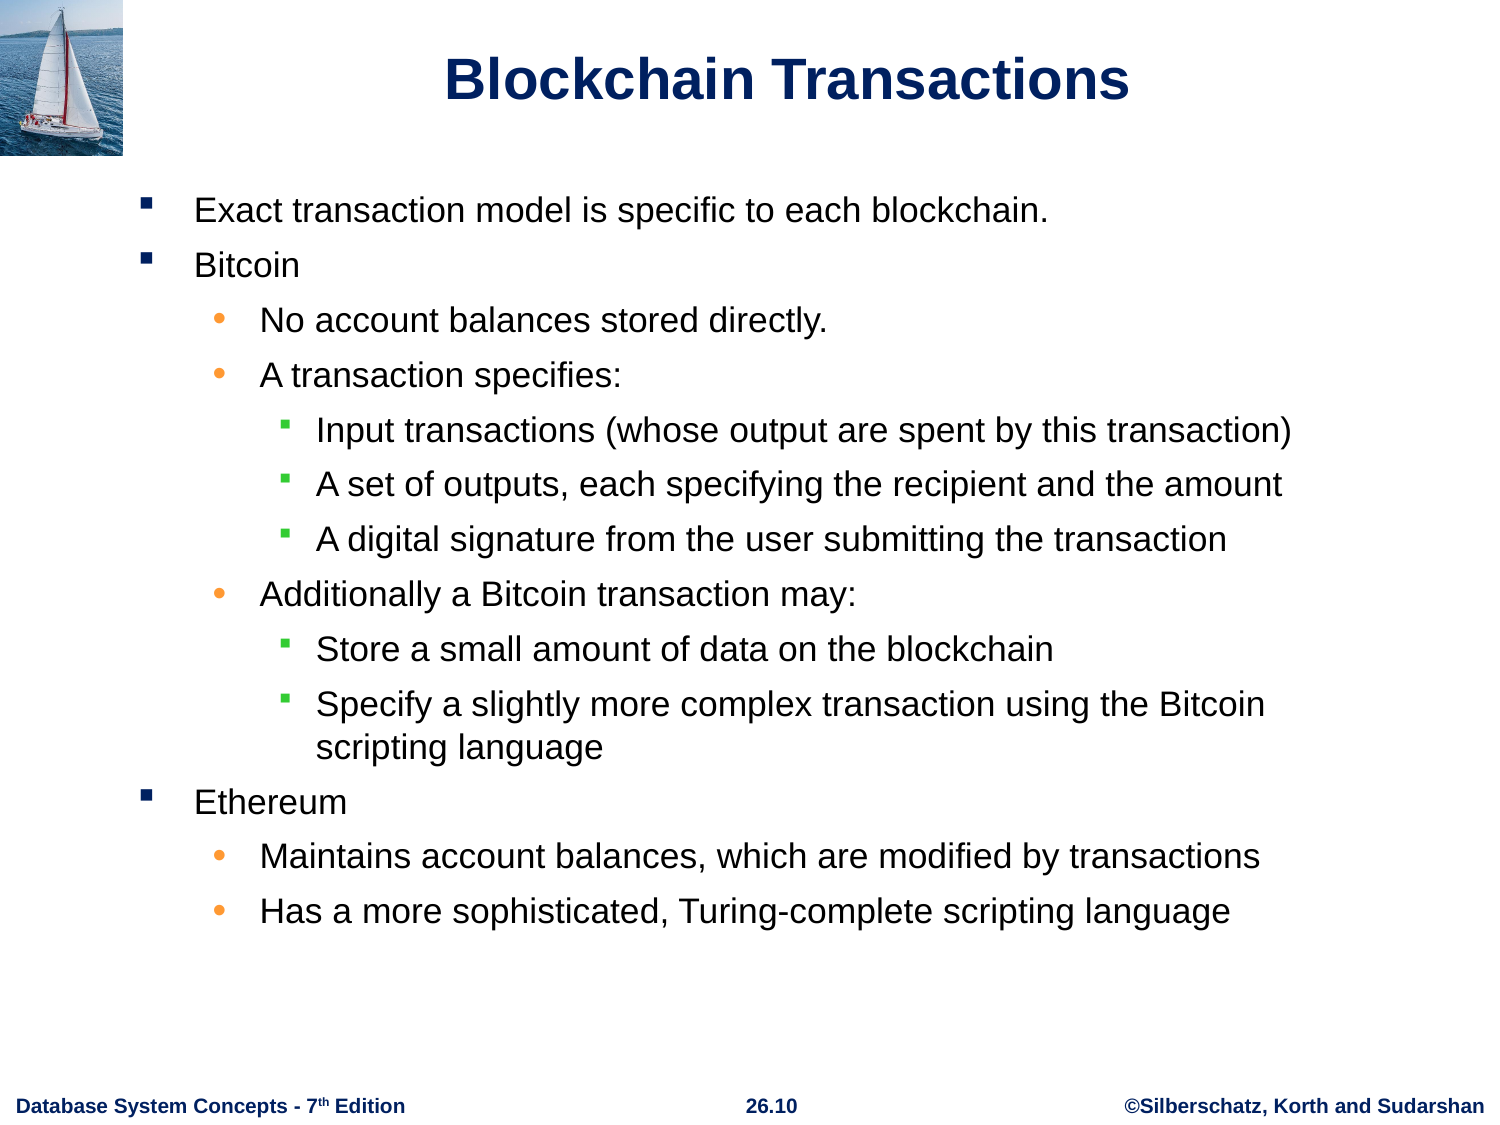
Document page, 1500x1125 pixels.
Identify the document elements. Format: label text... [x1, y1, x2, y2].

list Exact transaction model is specific to each blockchain. Bitcoin No account balances stored directly. A transaction specifies: Input transactions (whose output are spent by this transaction) A set of outputs, each specifying the recipient and the amount A digital signature from the user submitting the transaction Additionally a Bitcoin transaction may: Store a small amount of data on the blockchain Specify a slightly more complex transaction using the Bitcoin scripting language Ethereum Maintains account balances, which are modified by transactions Has a more sophisticated, Turing-complete scripting language [122, 179, 1391, 984]
picture [0, 0, 123, 156]
title Blockchain Transactions [125, 18, 1452, 120]
